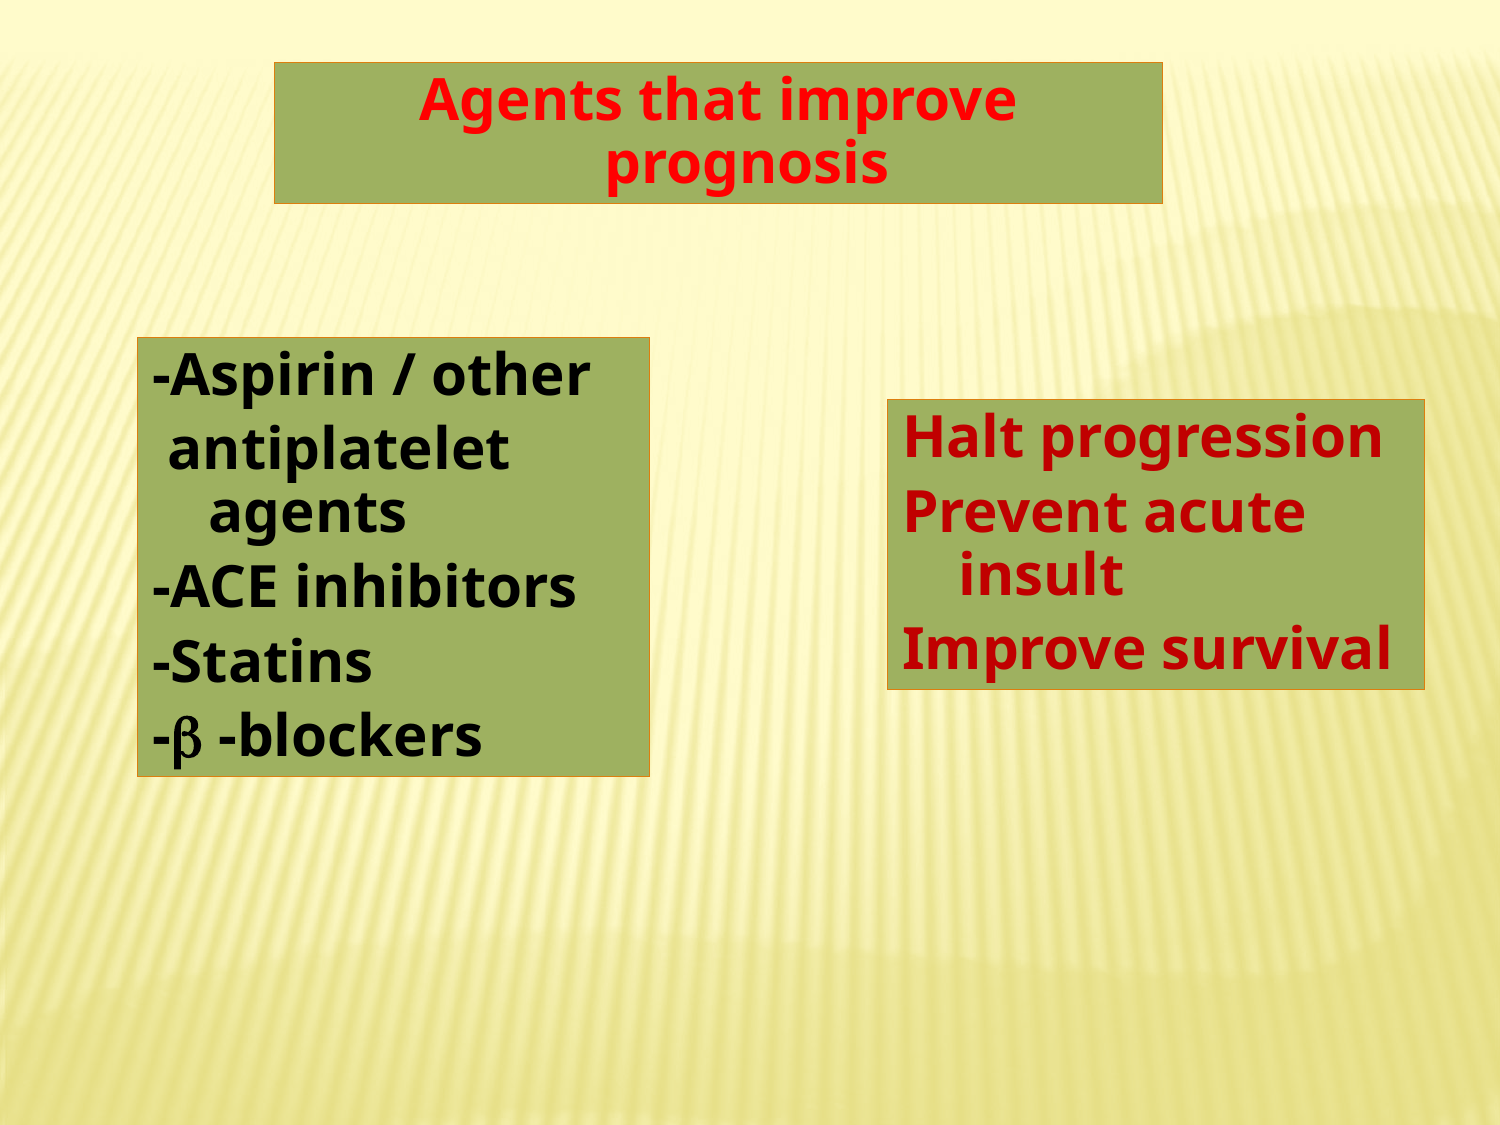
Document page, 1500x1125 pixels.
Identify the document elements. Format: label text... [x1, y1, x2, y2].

text_box Halt progression Prevent acute insult Improve survival [887, 399, 1425, 690]
text_box Agents that improve prognosis [274, 62, 1163, 204]
text_box -Aspirin / other antiplatelet agents -ACE inhibitors -Statins - -blockers [137, 337, 650, 777]
